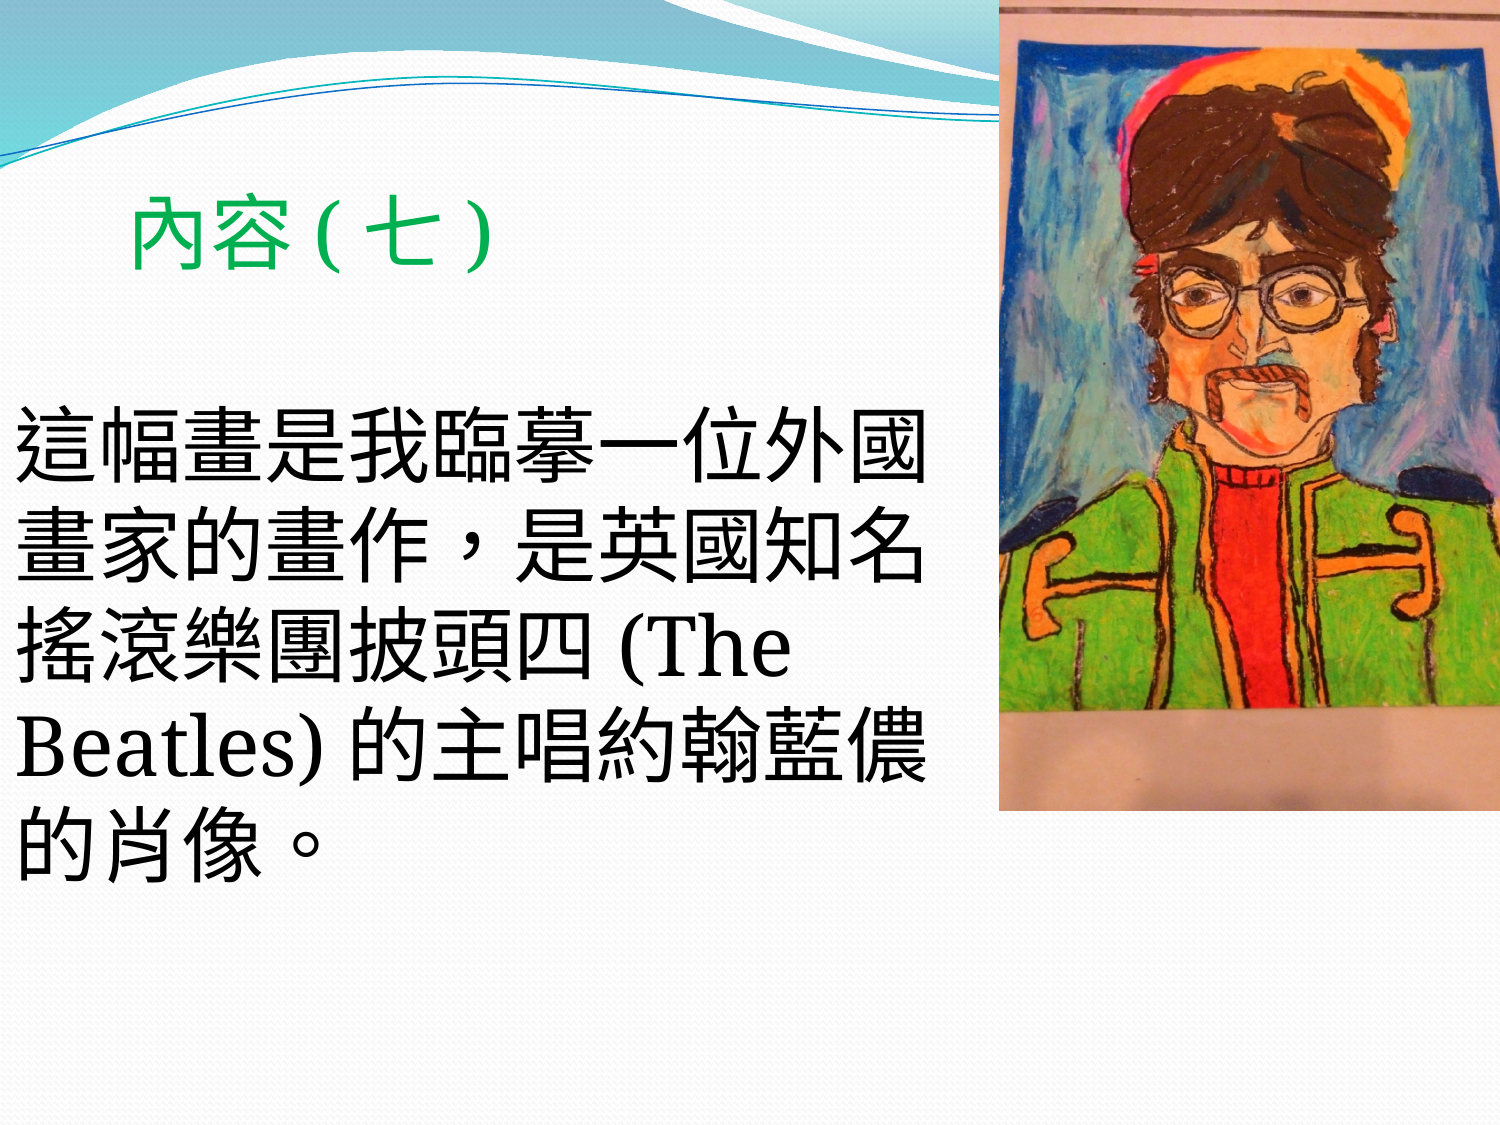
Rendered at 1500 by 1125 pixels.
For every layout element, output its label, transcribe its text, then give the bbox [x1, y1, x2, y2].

text_box 內容(七) [112, 172, 668, 288]
text_box 這幅畫是我臨摹一位外國畫家的畫作，是英國知名搖滾樂團披頭四(The Beatles)的主唱約翰藍儂的肖像。 [0, 385, 975, 900]
picture [999, 667, 1500, 810]
picture [843, 0, 1500, 657]
